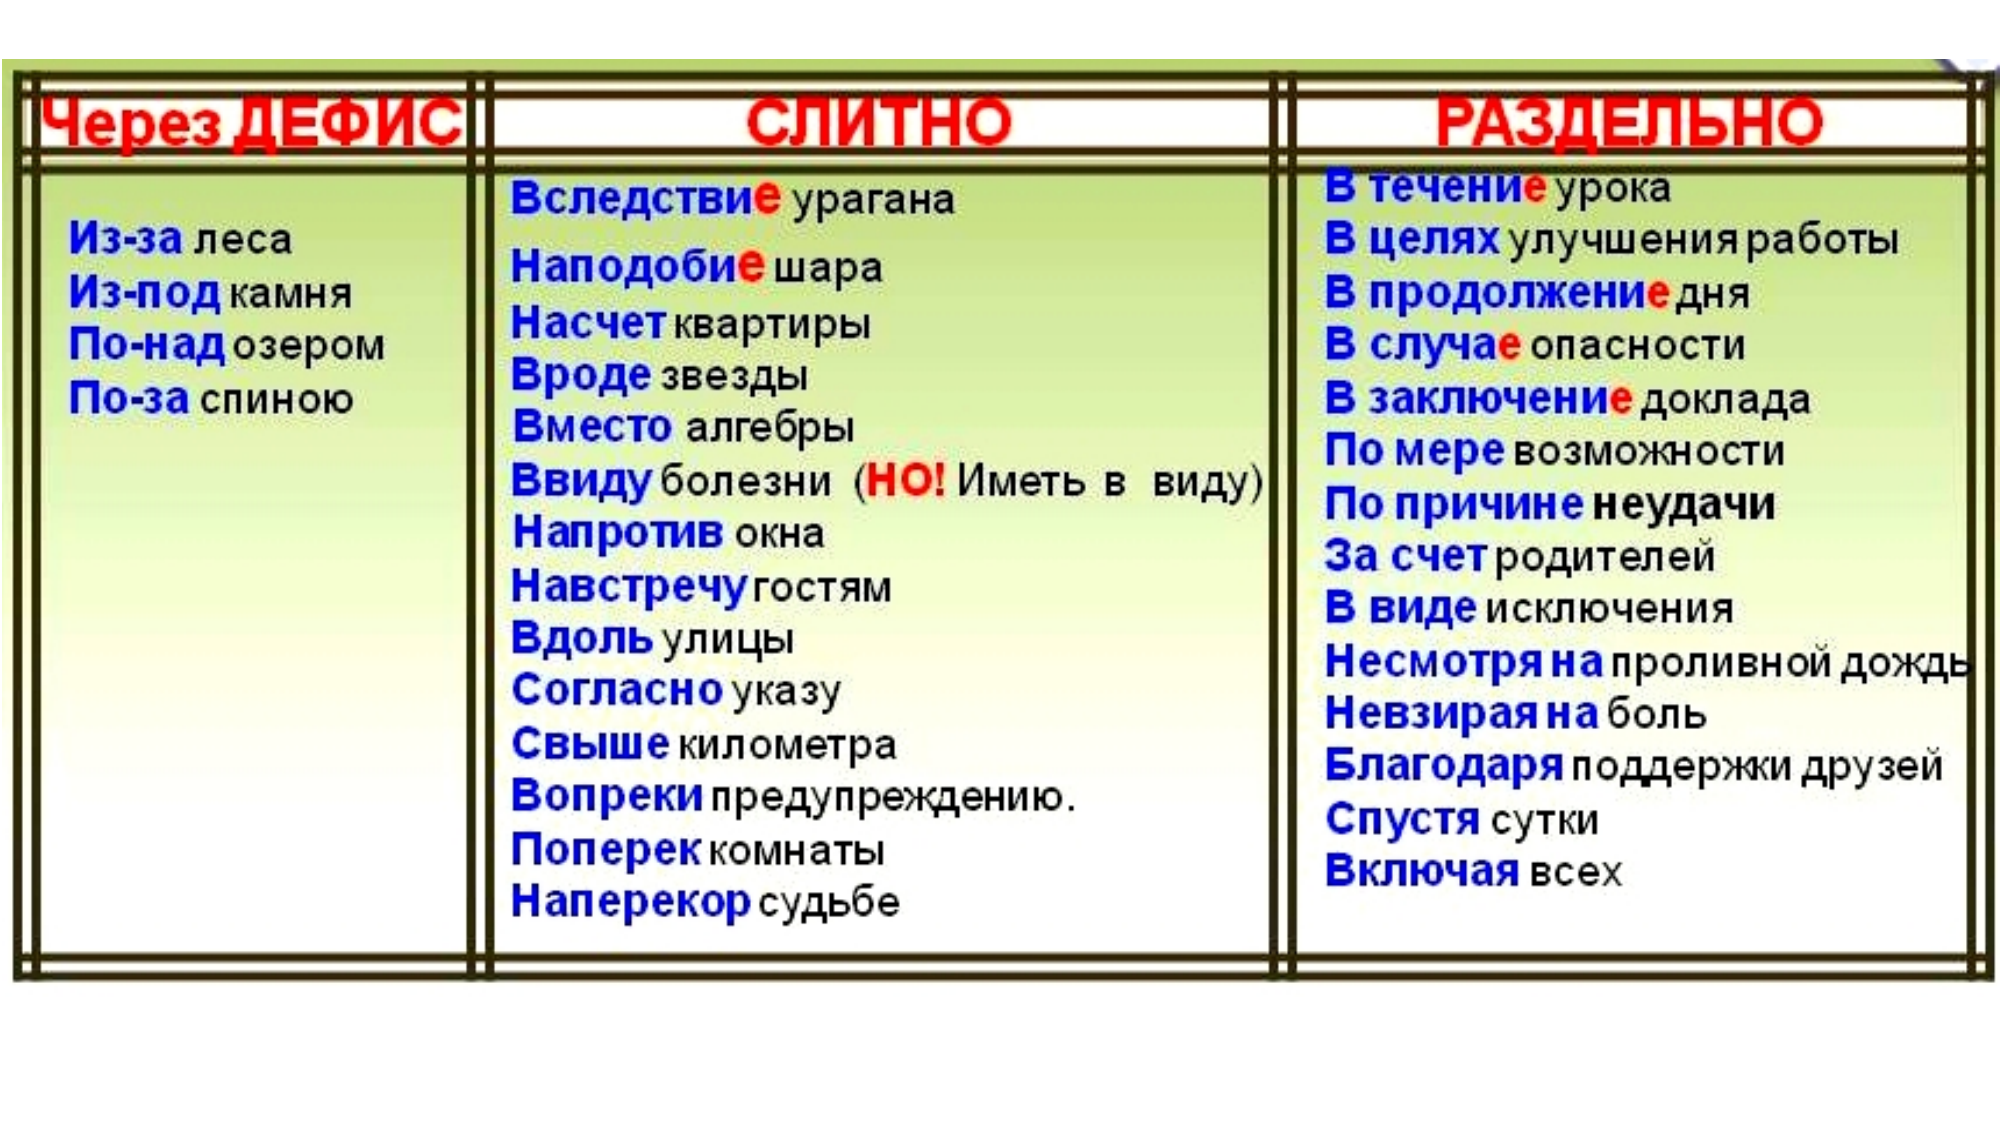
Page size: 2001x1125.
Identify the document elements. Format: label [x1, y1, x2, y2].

list [2, 59, 2000, 997]
